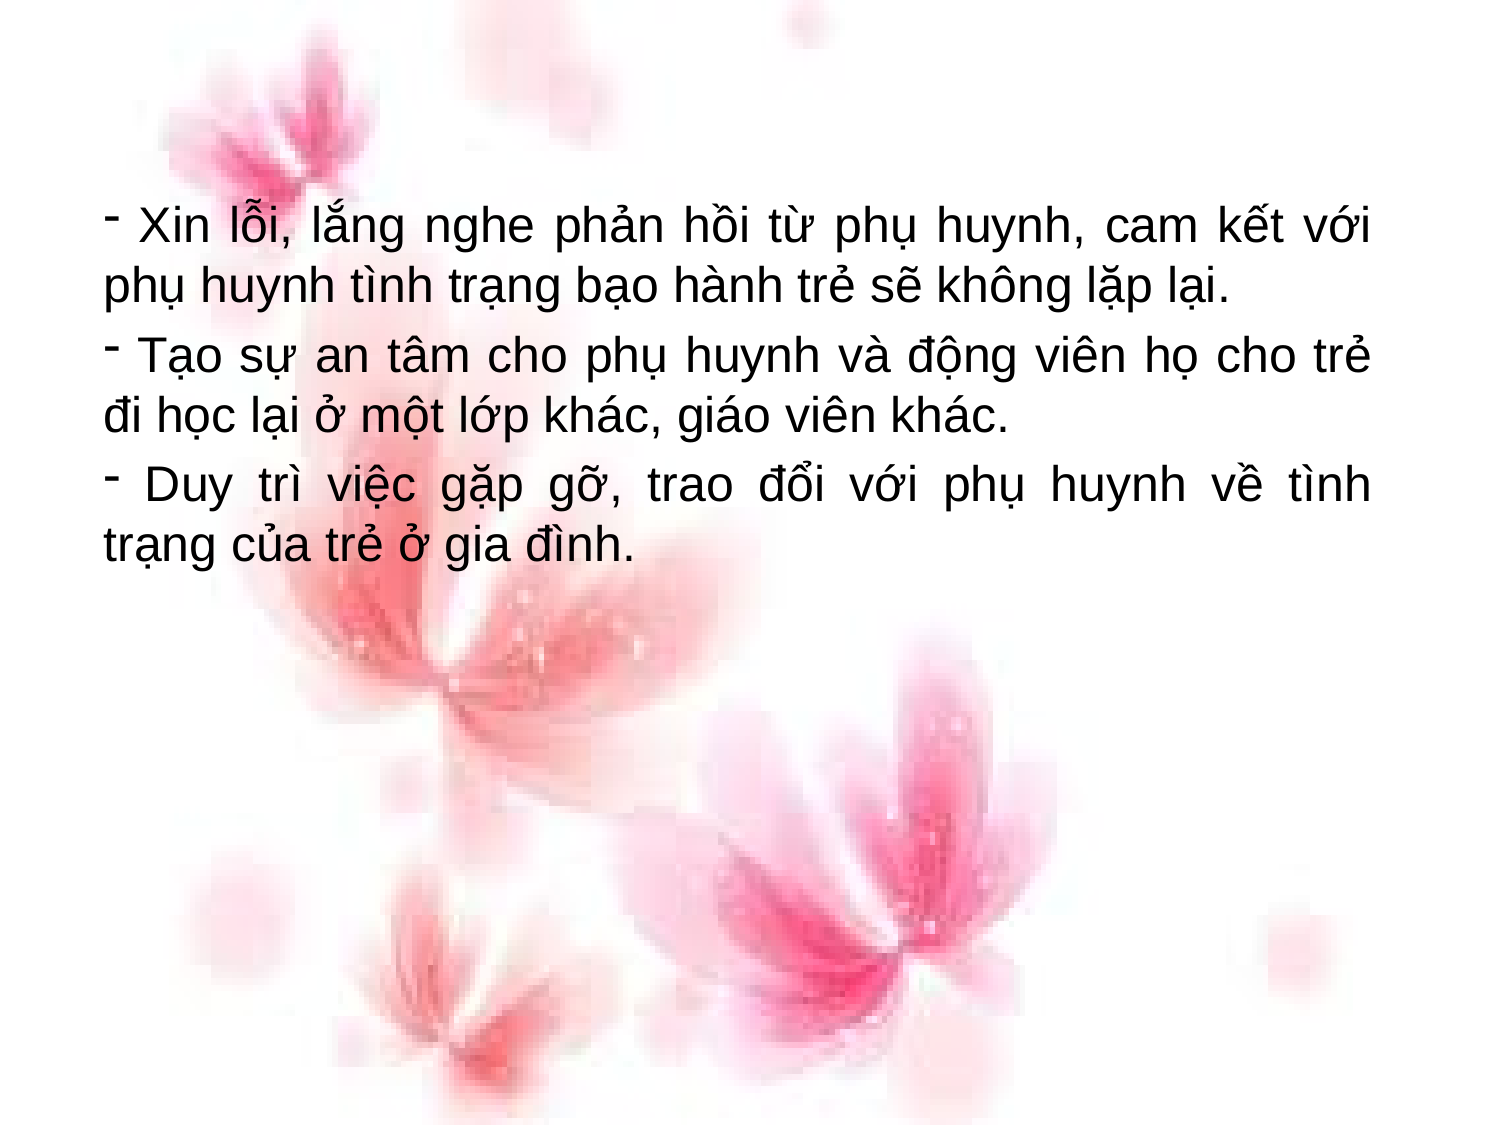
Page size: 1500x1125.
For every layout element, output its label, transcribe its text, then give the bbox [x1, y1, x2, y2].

picture [0, 0, 1500, 1125]
list Xin lỗi, lắng nghe phản hồi từ phụ huynh, cam kết với phụ huynh tình trạng bạo hành trẻ sẽ không lặp lại. Tạo sự an tâm cho phụ huynh và động viên họ cho trẻ đi học lại ở một lớp khác, giáo viên khác. Duy trì việc gặp gỡ, trao đổi với phụ huynh về tình trạng của trẻ ở gia đình. [88, 184, 1388, 705]
